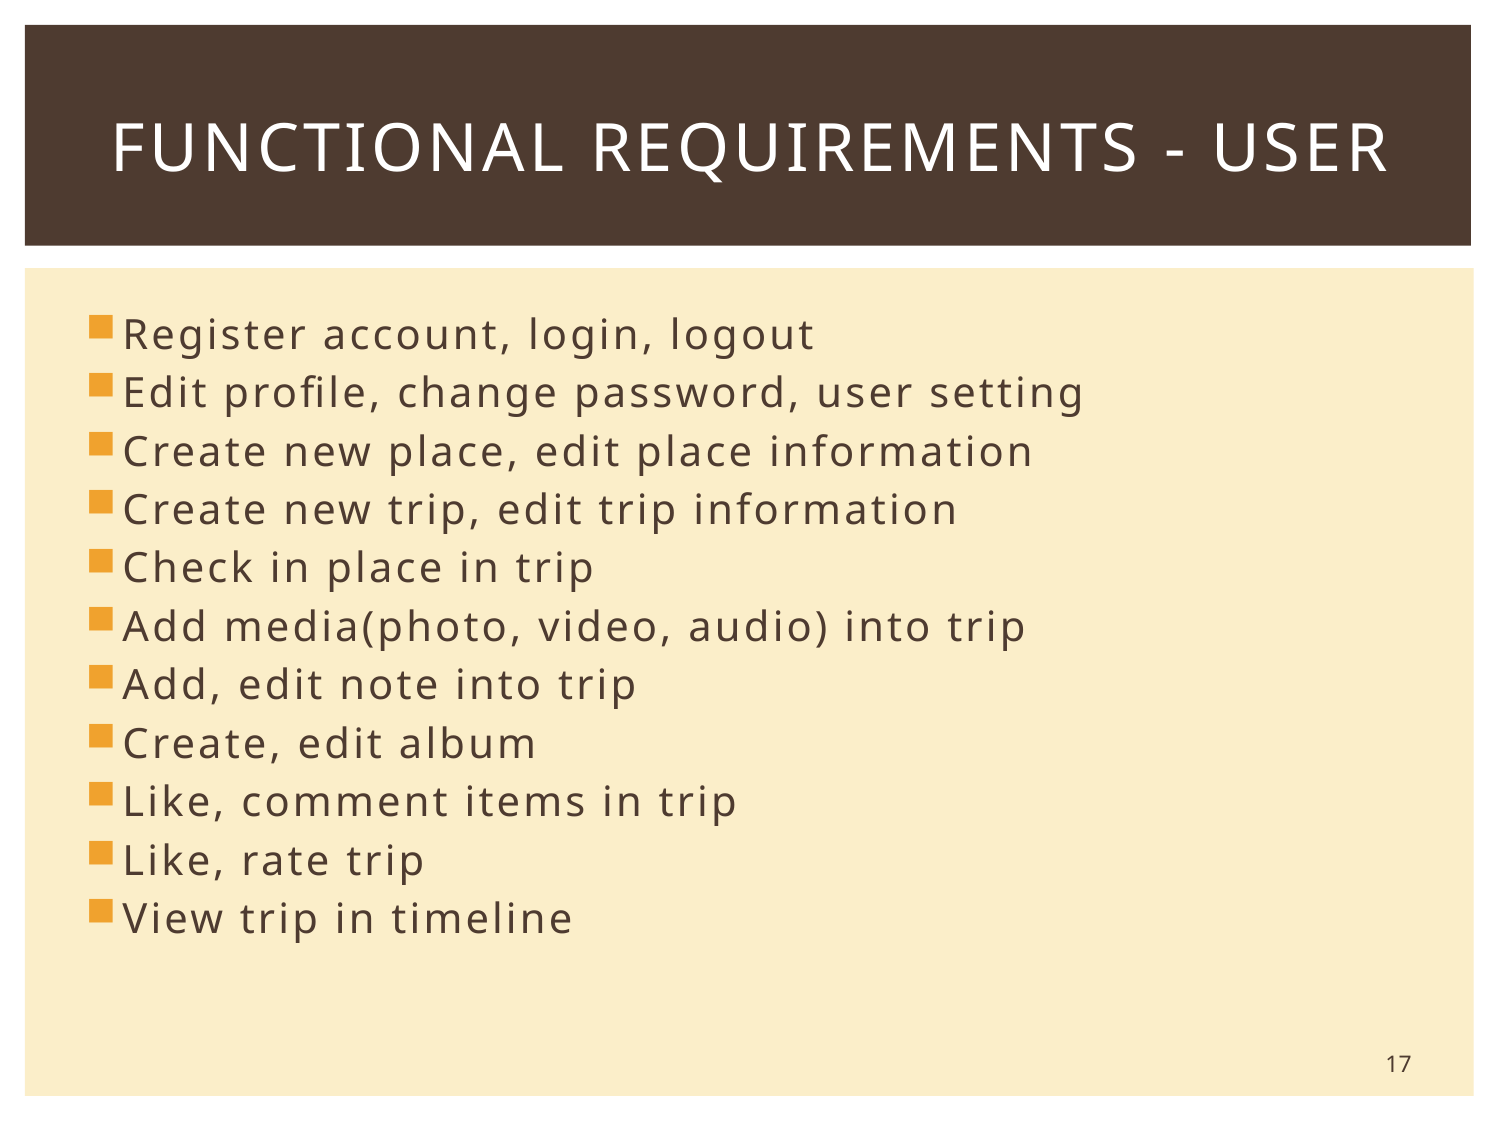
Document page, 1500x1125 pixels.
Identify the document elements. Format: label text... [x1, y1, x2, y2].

slide_number 17 [1349, 1041, 1448, 1089]
list Register account, login, logout Edit profile, change password, user setting Create new place, edit place information Create new trip, edit trip information Check in place in trip Add media(photo, video, audio) into trip Add, edit note into trip Create, edit album Like, comment items in trip Like, rate trip View trip in timeline [62, 299, 1437, 1000]
text_box Functional requirements - User [62, 58, 1438, 232]
